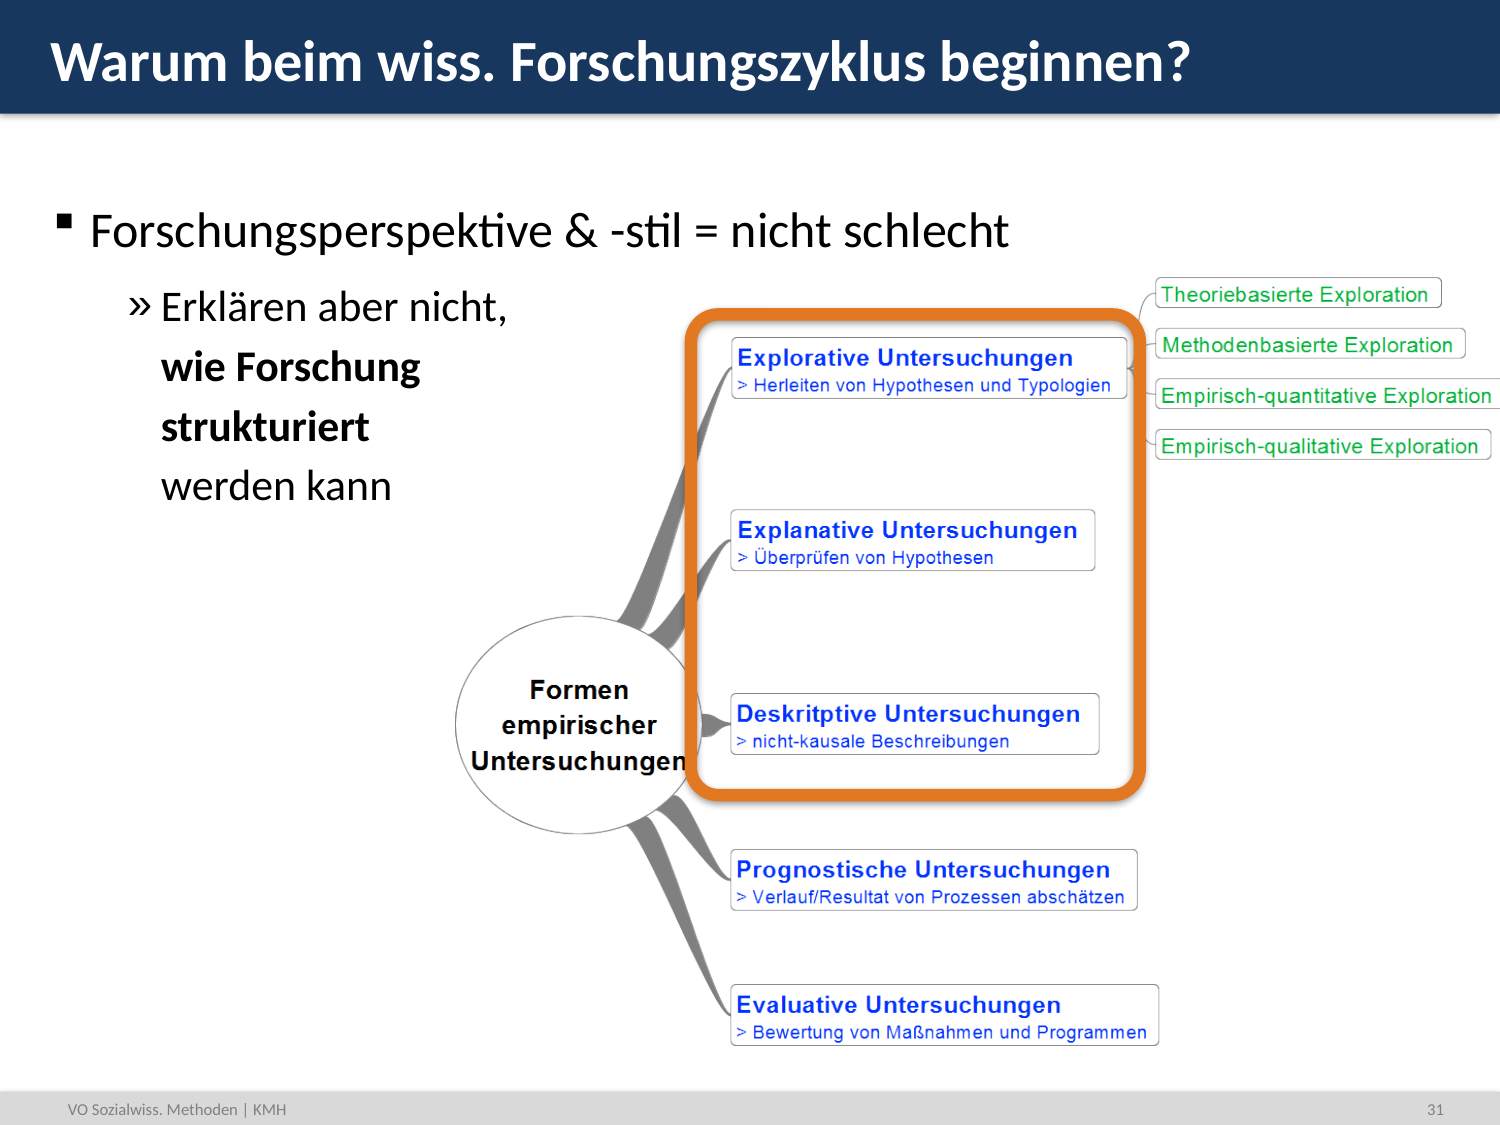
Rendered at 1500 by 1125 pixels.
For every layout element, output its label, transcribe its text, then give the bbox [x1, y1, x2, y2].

list Forschungsperspektive & -stil = nicht schlecht Erklären aber nicht, wie Forschung strukturiert werden kann [38, 182, 1477, 998]
title Warum beim wiss. Forschungszyklus beginnen? [35, 15, 1451, 91]
picture [454, 273, 1500, 1047]
